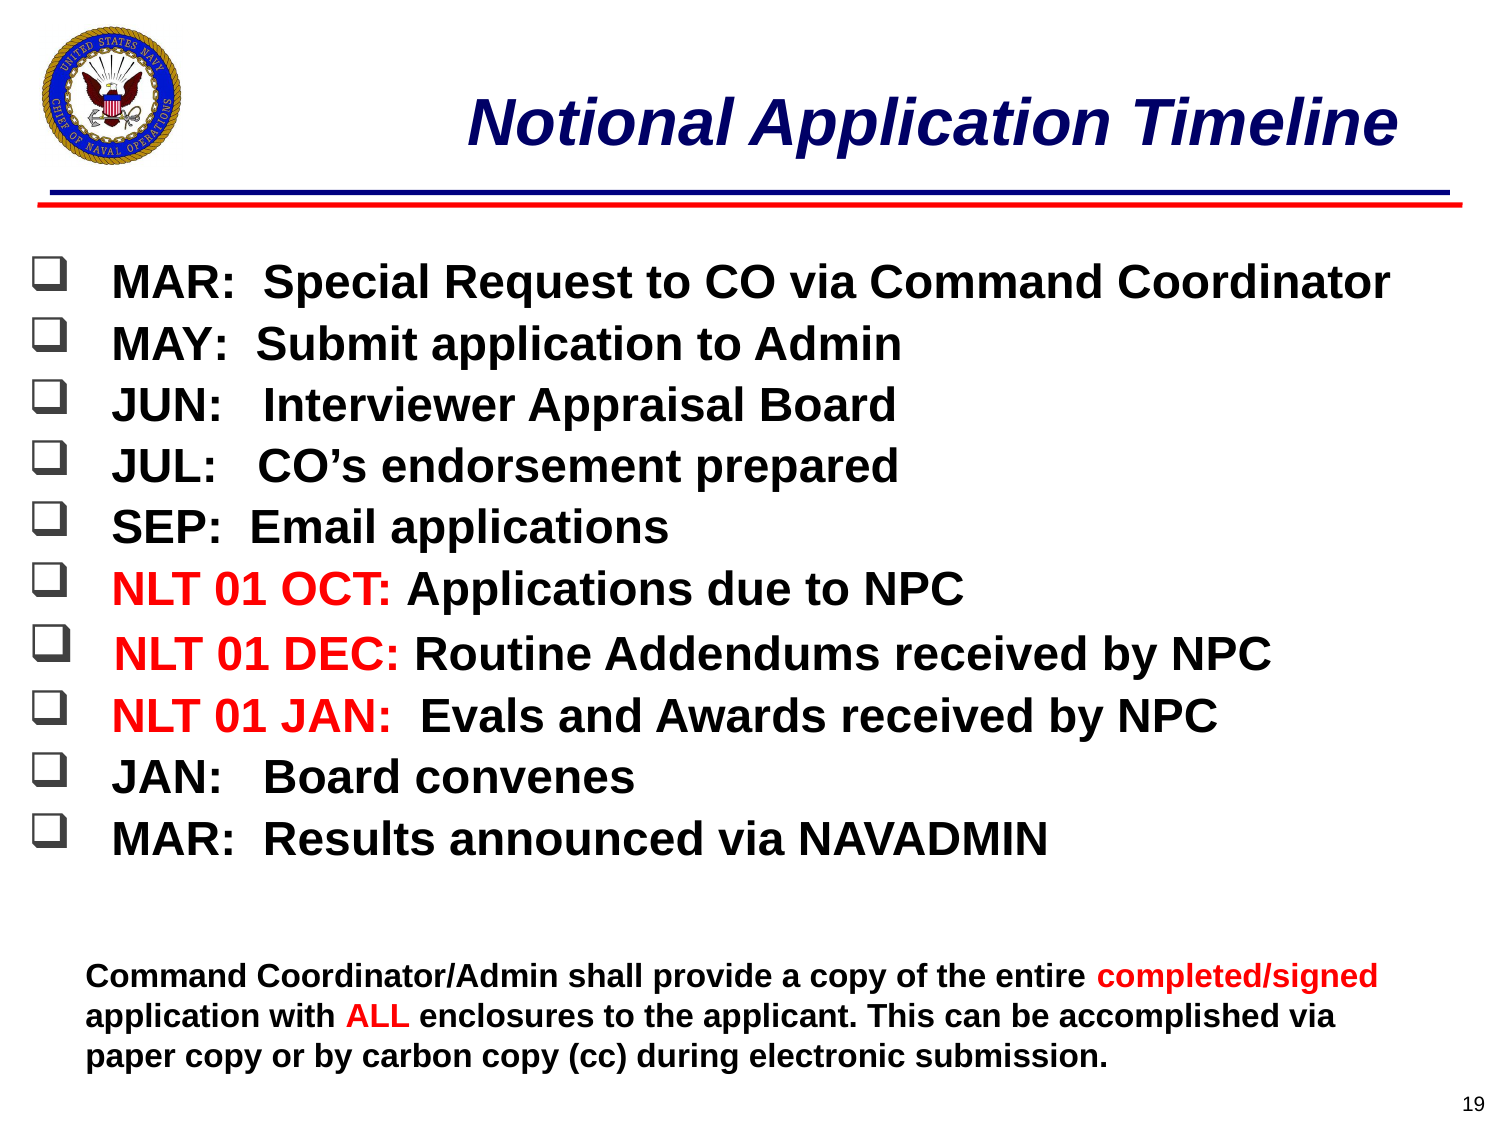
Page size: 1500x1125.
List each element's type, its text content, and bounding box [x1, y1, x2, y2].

title Notional Application Timeline [448, 43, 1435, 195]
text_box MAR: Special Request to CO via Command Coordinator May: Submit application to Admin JUN: Interviewer Appraisal Board JUL: CO’s endorsement prepared SEP: Email applications NLT 01 OCT: Applications due to NPC NLT 01 DEC: Routine Addendums received by NPC NLT 01 JAN: Evals and Awards received by NPC JAN: Board convenes MAR: Results announced via NAVADMIN [13, 249, 1486, 899]
text_box Command Coordinator/Admin shall provide a copy of the entire completed/signed application with ALL enclosures to the applicant. This can be accomplished via paper copy or by carbon copy (cc) during electronic submission. [70, 946, 1408, 1082]
slide_number 19 [1389, 1083, 1500, 1125]
picture [39, 24, 183, 167]
